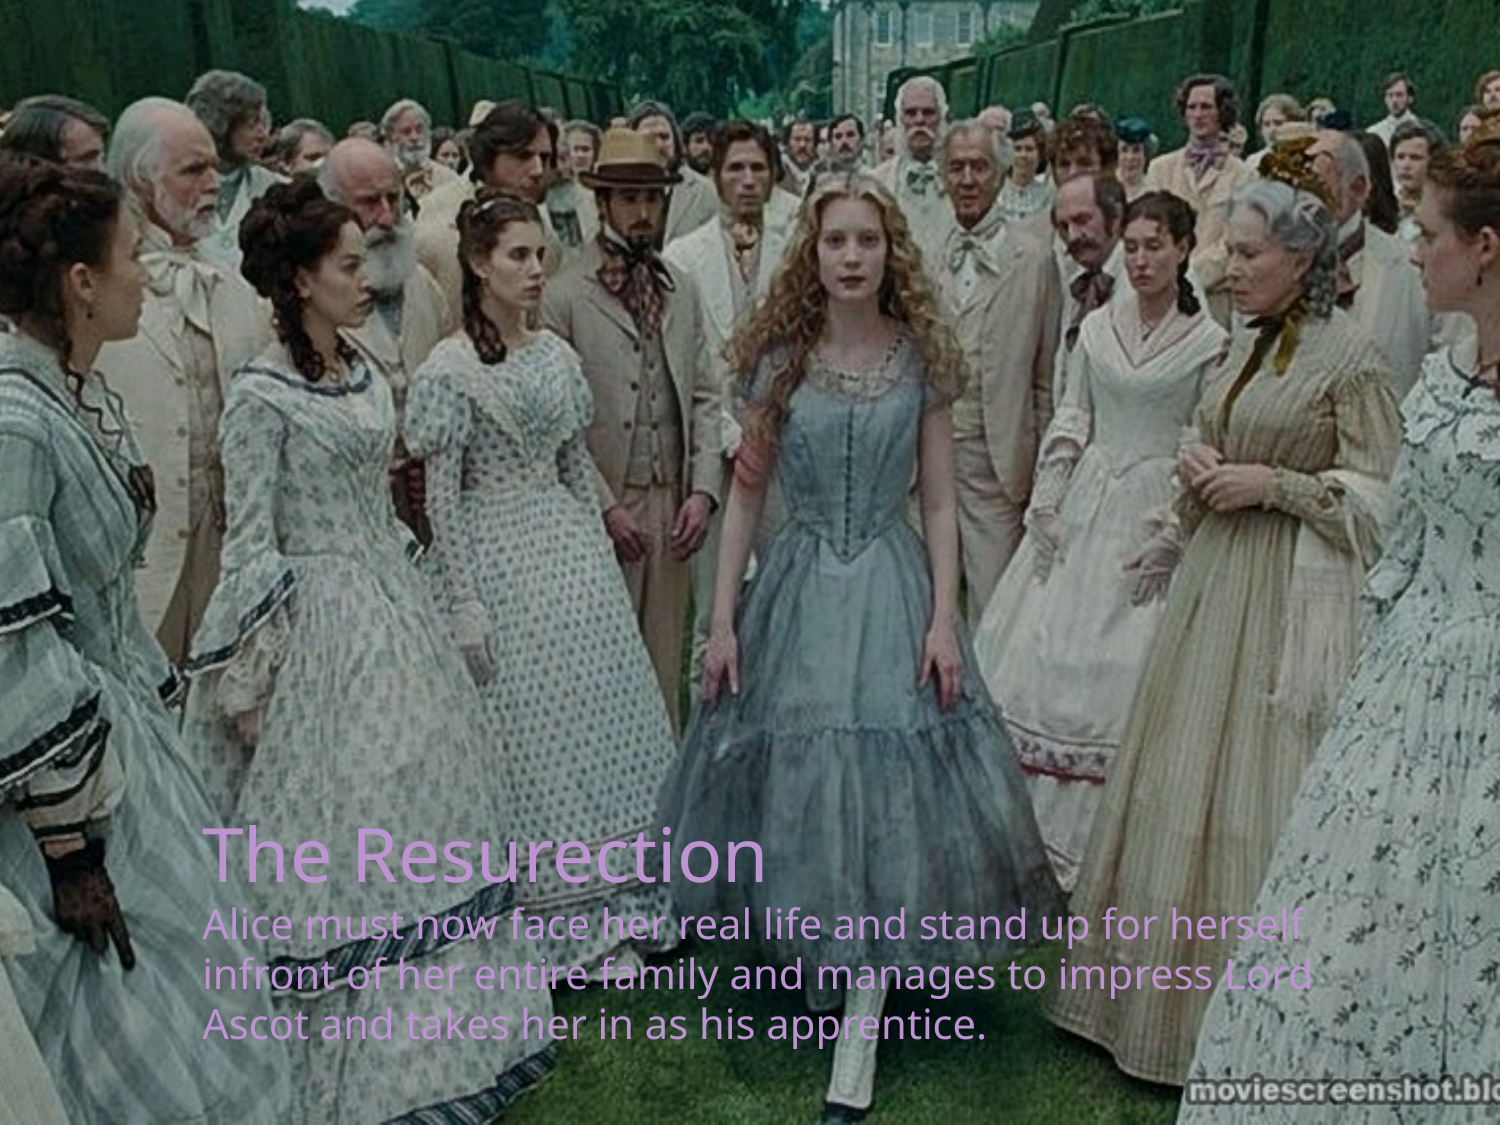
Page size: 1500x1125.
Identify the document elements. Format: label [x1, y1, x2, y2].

list [0, 0, 1500, 1125]
